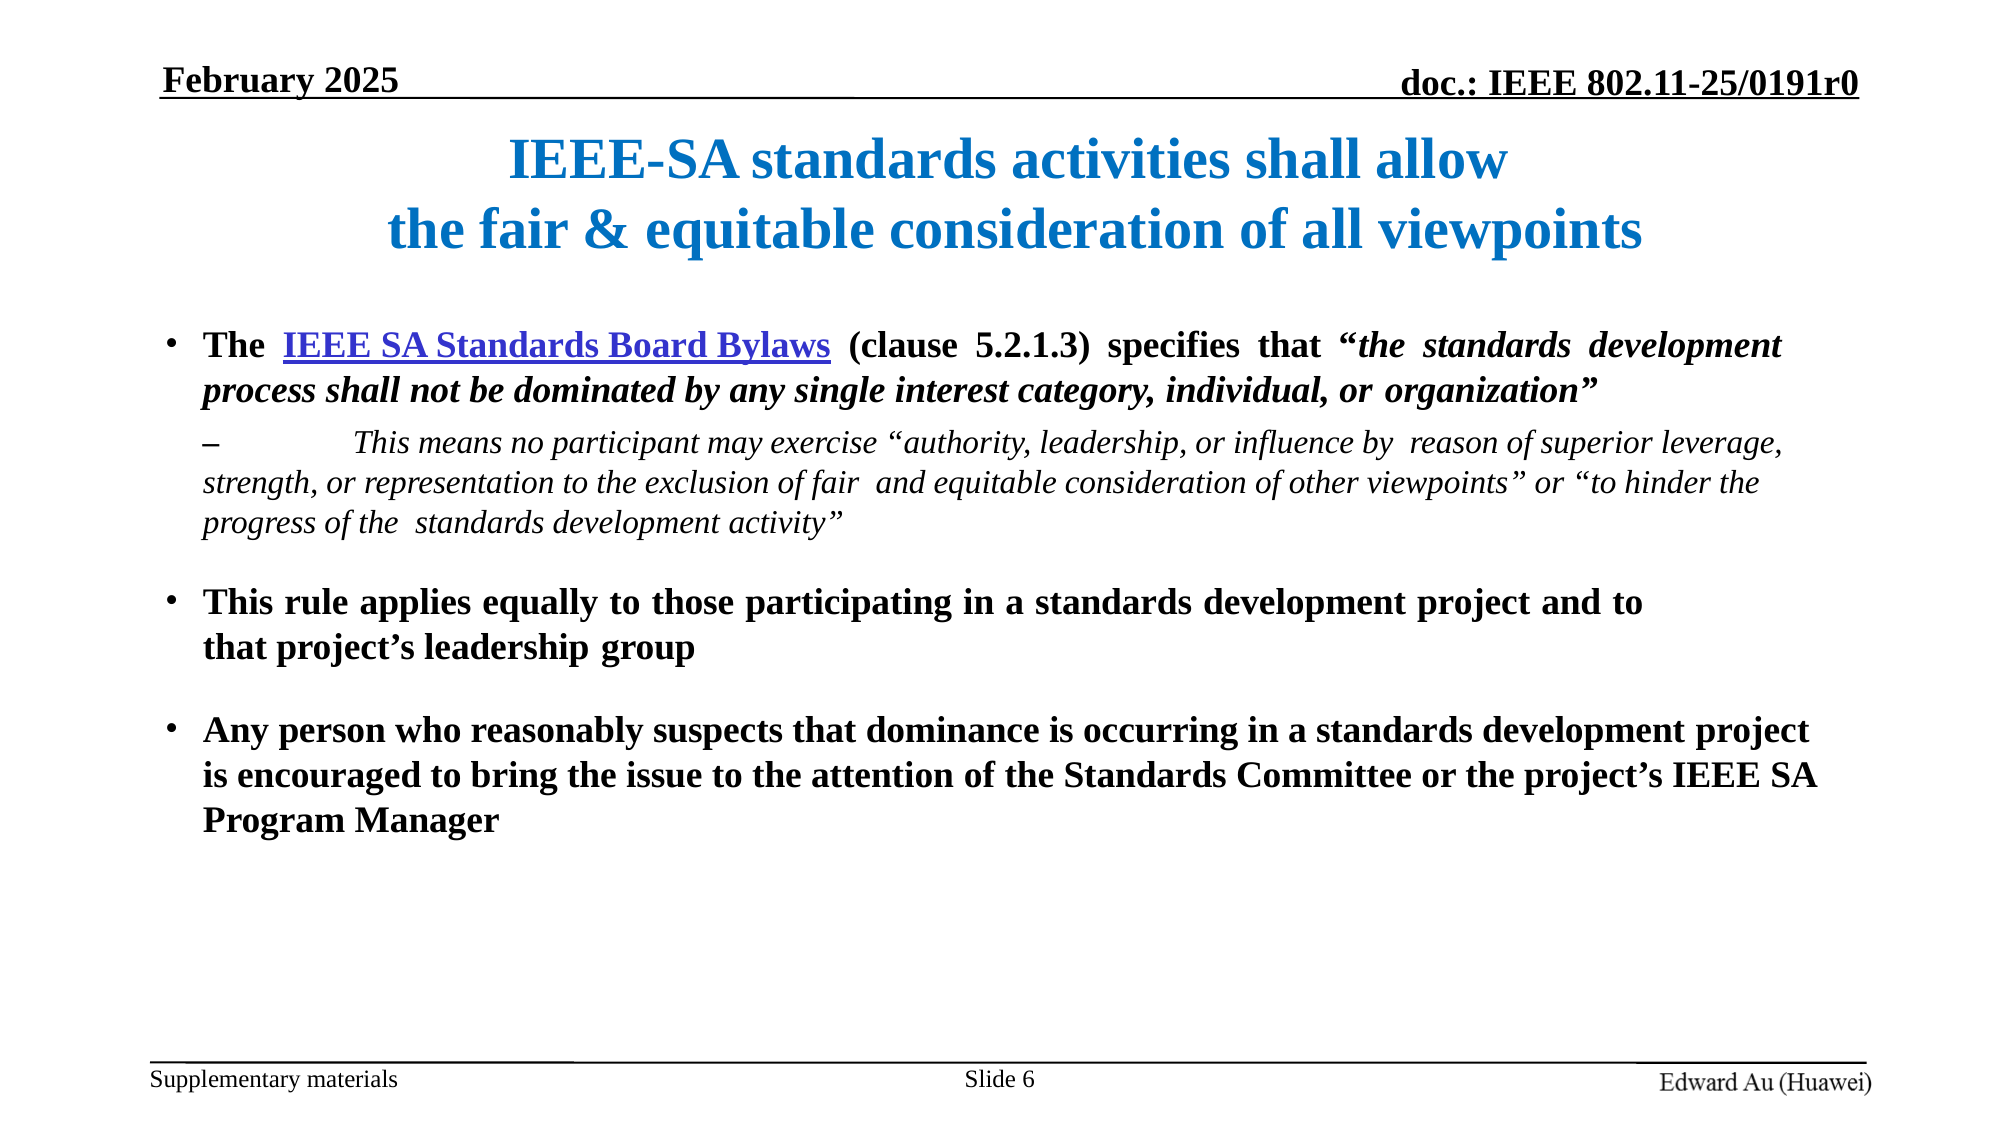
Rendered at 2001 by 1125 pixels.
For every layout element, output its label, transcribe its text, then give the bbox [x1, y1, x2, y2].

slide_number Slide 6 [933, 1061, 1067, 1123]
title IEEE-SA standards activities shall allow the fair & equitable consideration of all viewpoints [162, 104, 1869, 276]
list The IEEE SA Standards Board Bylaws (clause 5.2.1.3) specifies that “the standards development process shall not be dominated by any single interest category, individual, or organization” – This means no participant may exercise “authority, leadership, or influence by reason of superior leverage, strength, or representation to the exclusion of fair and equitable consideration of other viewpoints” or “to hinder the progress of the standards development activity” This rule applies equally to those participating in a standards development project and to that project’s leadership group Any person who reasonably suspects that dominance is occurring in a standards development project is encouraged to bring the issue to the attention of the Standards Committee or the project’s IEEE SA Program Manager [149, 312, 1869, 988]
picture [1174, 1058, 1887, 1113]
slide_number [162, 54, 663, 101]
